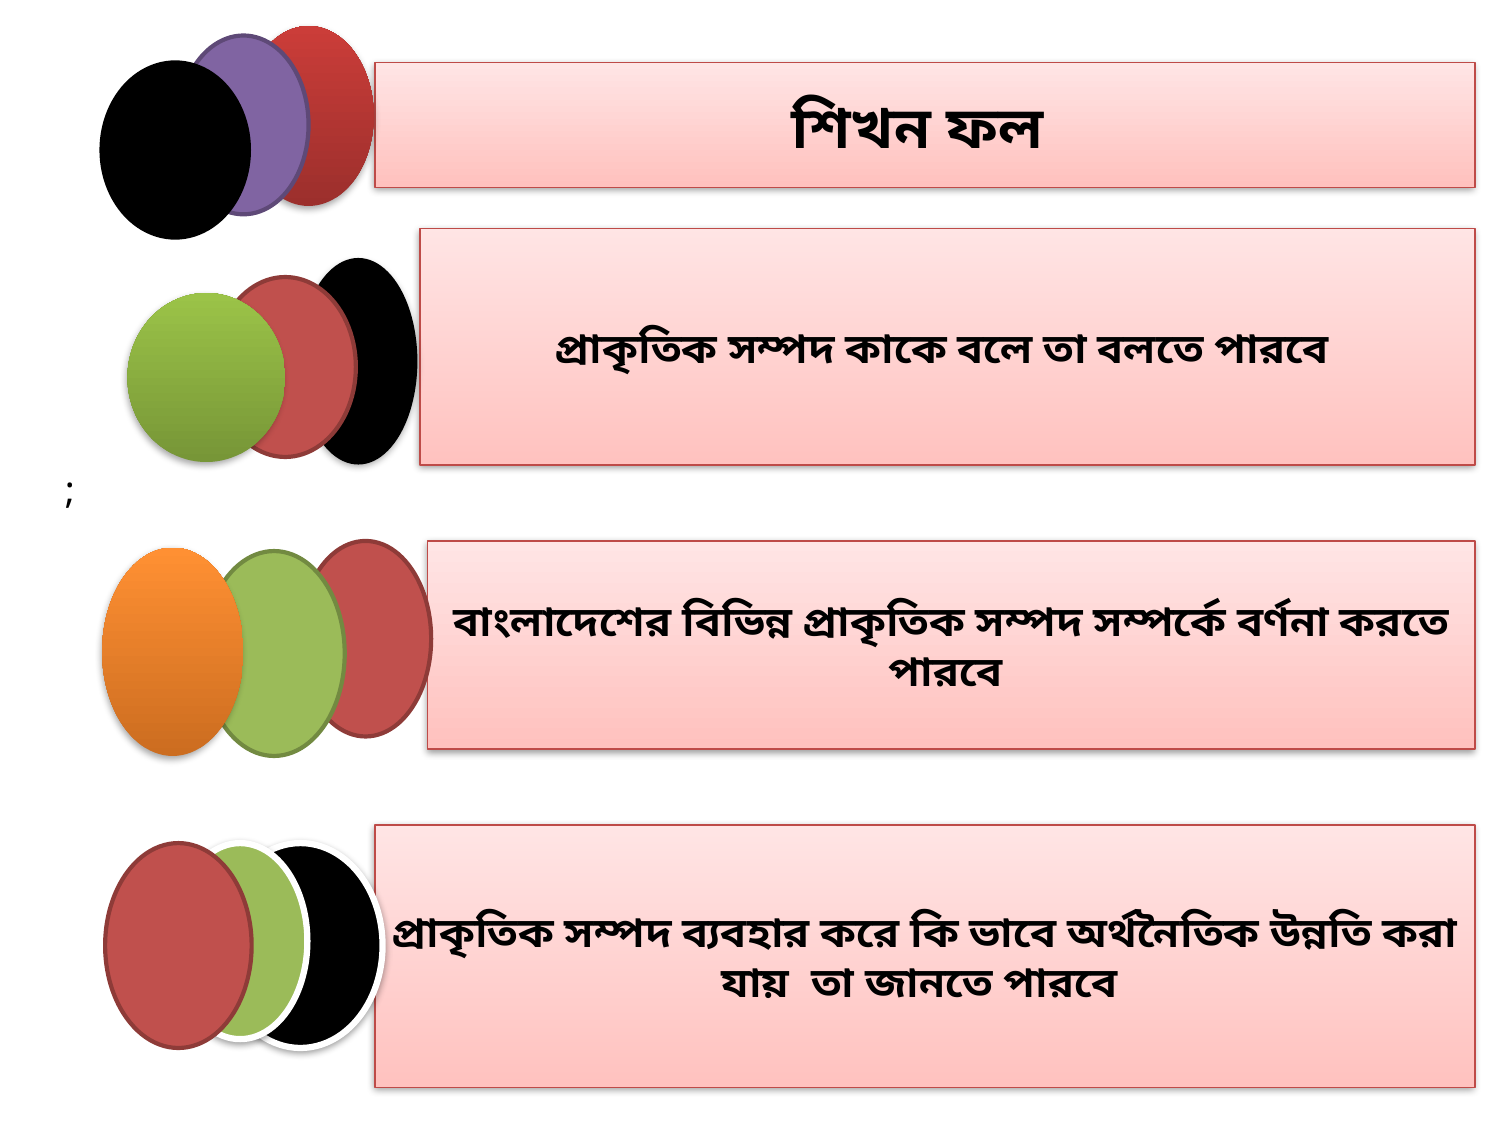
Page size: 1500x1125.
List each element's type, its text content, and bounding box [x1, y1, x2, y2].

text_box [194, 33, 311, 217]
text_box [99, 60, 252, 240]
text_box [225, 548, 347, 759]
text_box প্রাকৃতিক সম্পদ ব্যবহার করে কি ভাবে অর্থনৈতিক উন্নতি করা যায় তা জানতে পারবে [374, 824, 1476, 1088]
text_box [272, 25, 374, 206]
text_box [209, 839, 311, 1043]
text_box [127, 293, 286, 463]
text_box বাংলাদেশের বিভিন্ন প্রাকৃতিক সম্পদ সম্পর্কে বর্ণনা করতে পারবে [427, 540, 1476, 750]
text_box [237, 274, 358, 460]
text_box প্রাকৃতিক সম্পদ কাকে বলে তা বলতে পারবে [419, 228, 1476, 466]
text_box [319, 257, 418, 465]
text_box [317, 538, 434, 739]
text_box [102, 547, 244, 756]
text_box [267, 839, 386, 1052]
text_box [103, 840, 254, 1051]
text_box ; [50, 458, 1125, 519]
text_box শিখন ফল [374, 62, 1476, 188]
